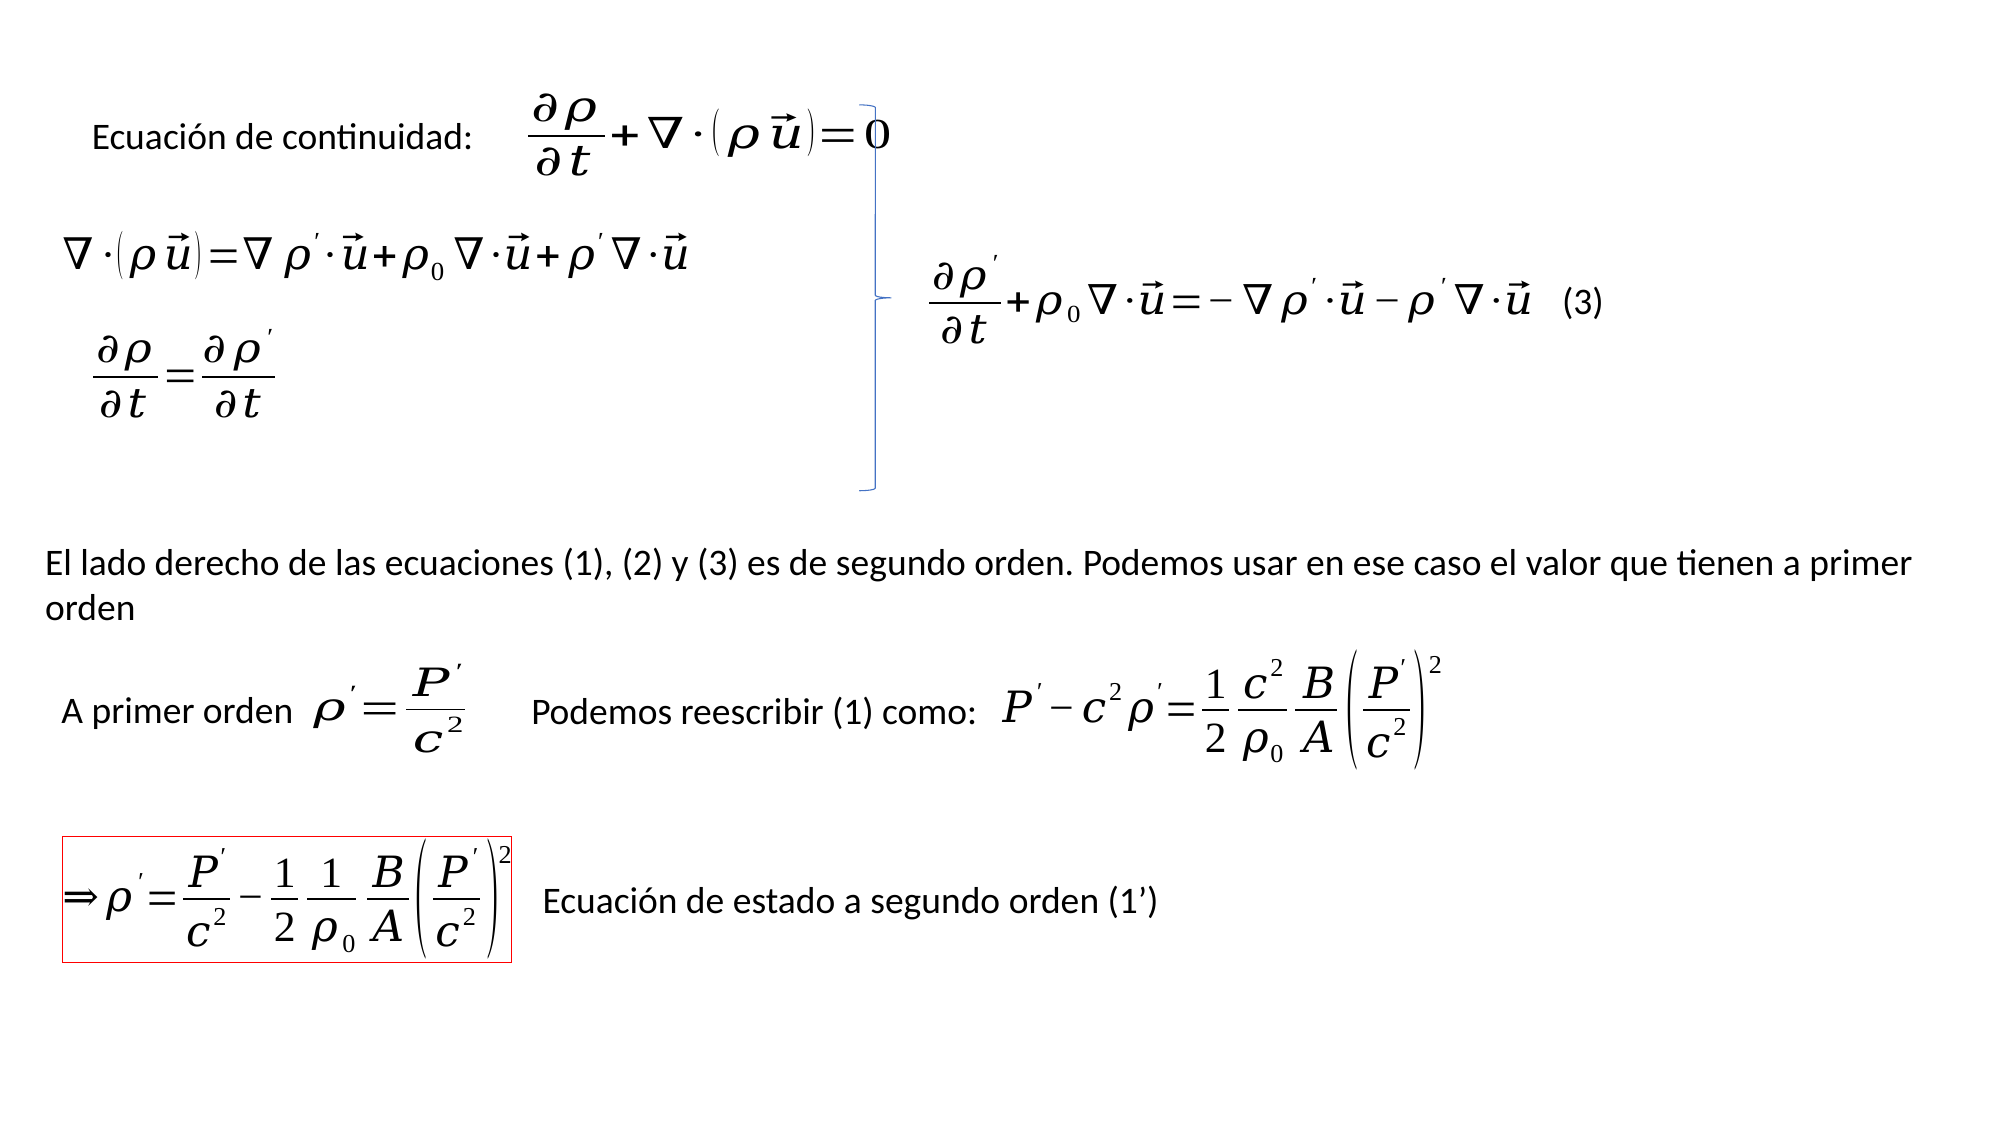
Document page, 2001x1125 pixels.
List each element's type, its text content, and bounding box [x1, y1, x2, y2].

text_box (3) [1547, 269, 1619, 330]
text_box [62, 225, 692, 425]
text_box Ecuación de estado a segundo orden (1’) [527, 868, 1175, 929]
text_box A primer orden [46, 678, 309, 739]
text_box Ecuación de continuidad: [77, 104, 489, 165]
text_box El lado derecho de las ecuaciones (1), (2) y (3) es de segundo orden. Podemos usar en ese caso el valor que tienen a primer orden [30, 530, 1936, 636]
text_box [859, 104, 892, 492]
